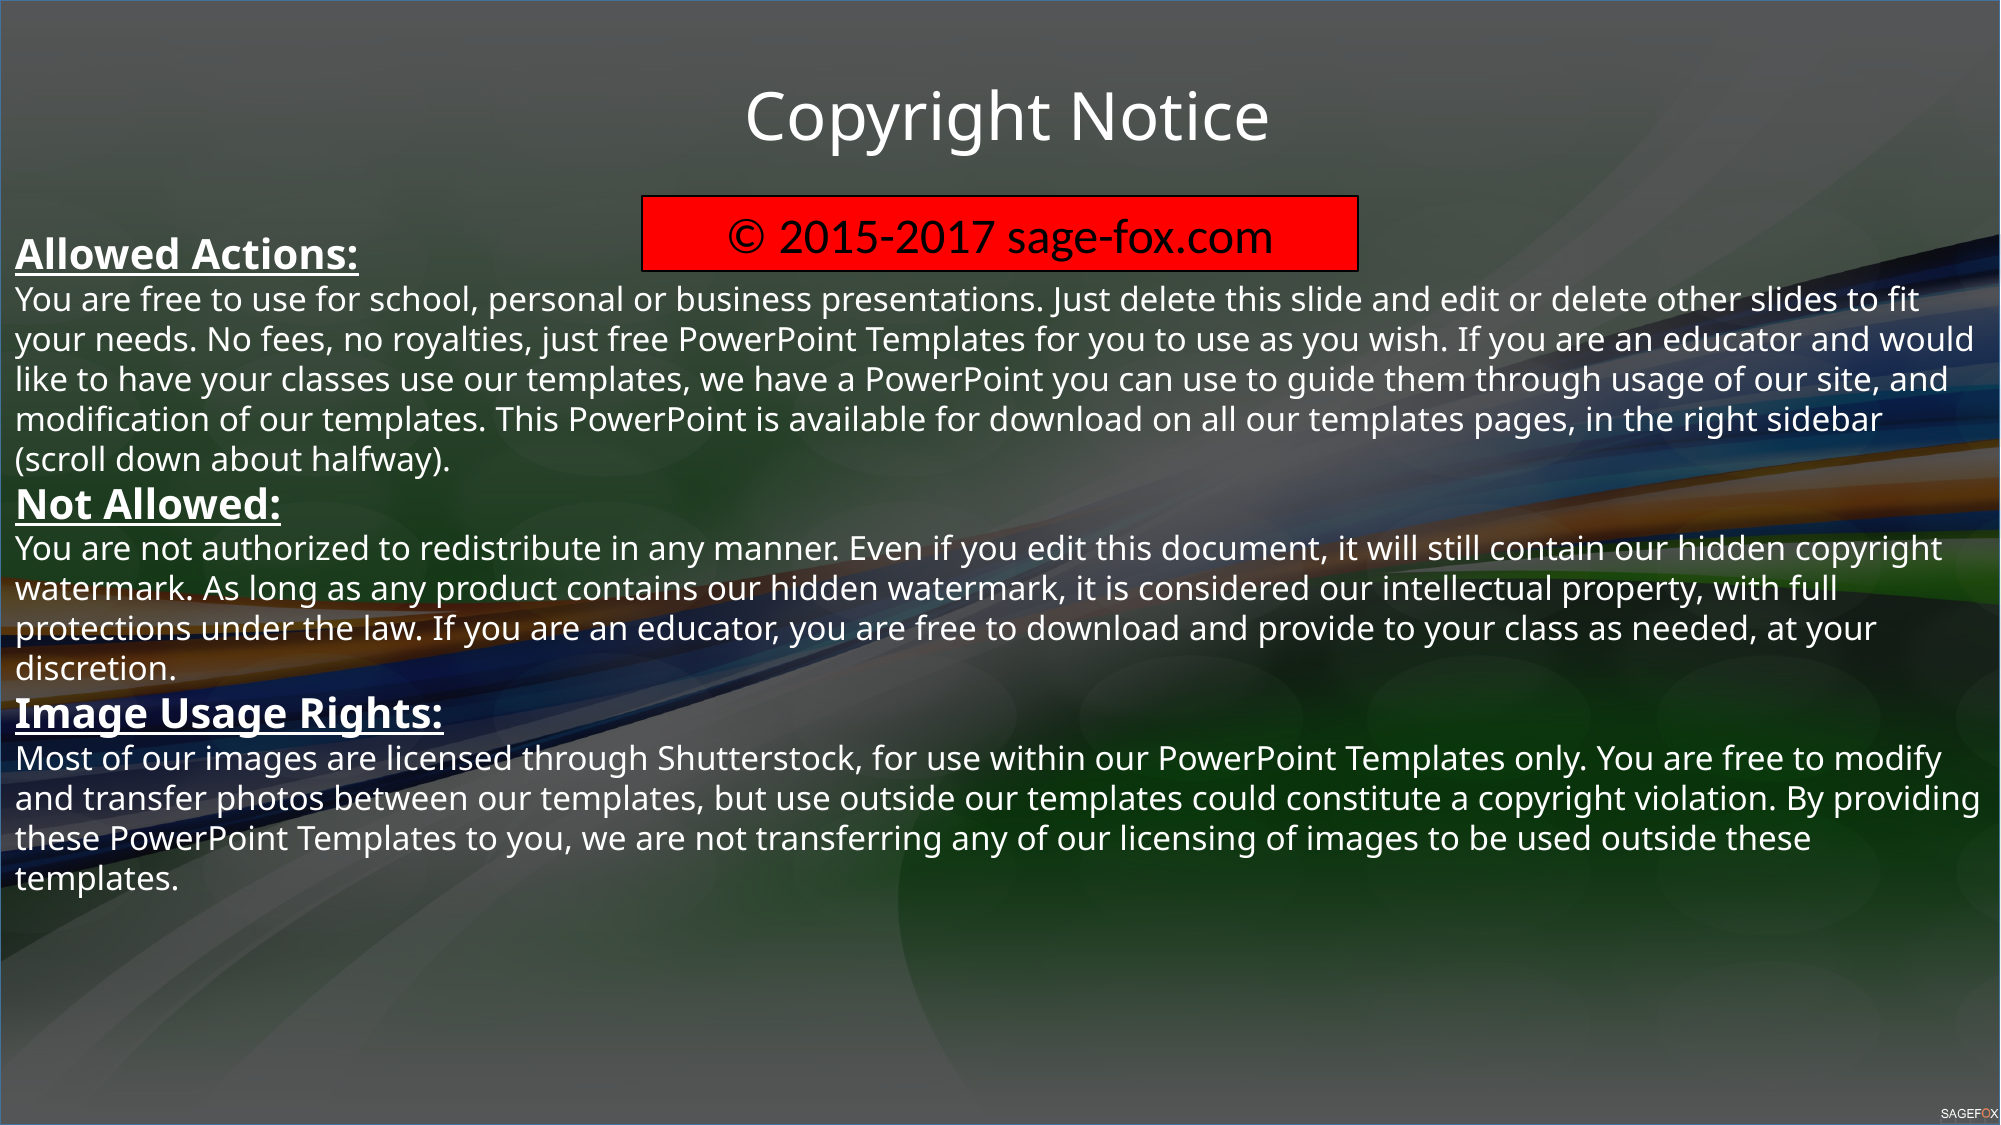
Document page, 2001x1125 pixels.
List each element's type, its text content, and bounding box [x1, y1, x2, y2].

title Copyright Notice [493, 60, 1524, 178]
text_box Allowed Actions: You are free to use for school, personal or business presentations. Just delete this slide and edit or delete other slides to fit your needs. No fees, no royalties, just free PowerPoint Templates for you to use as you wish. If you are an educator and would like to have your classes use our templates, we have a PowerPoint you can use to guide them through usage of our site, and modification of our templates. This PowerPoint is available for download on all our templates pages, in the right sidebar (scroll down about halfway). Not Allowed: You are not authorized to redistribute in any manner. Even if you edit this document, it will still contain our hidden copyright watermark. As long as any product contains our hidden watermark, it is considered our intellectual property, with full protections under the law. If you are an educator, you are free to download and provide to your class as needed, at your discretion. Image Usage Rights: Most of our images are licensed through Shutterstock, for use within our PowerPoint Templates only. You are free to modify and transfer photos between our templates, but use outside our templates could constitute a copyright violation. By providing these PowerPoint Templates to you, we are not transferring any of our licensing of images to be used outside these templates. [0, 0, 2000, 1125]
text_box © 2015-2017 sage-fox.com [641, 196, 1358, 272]
